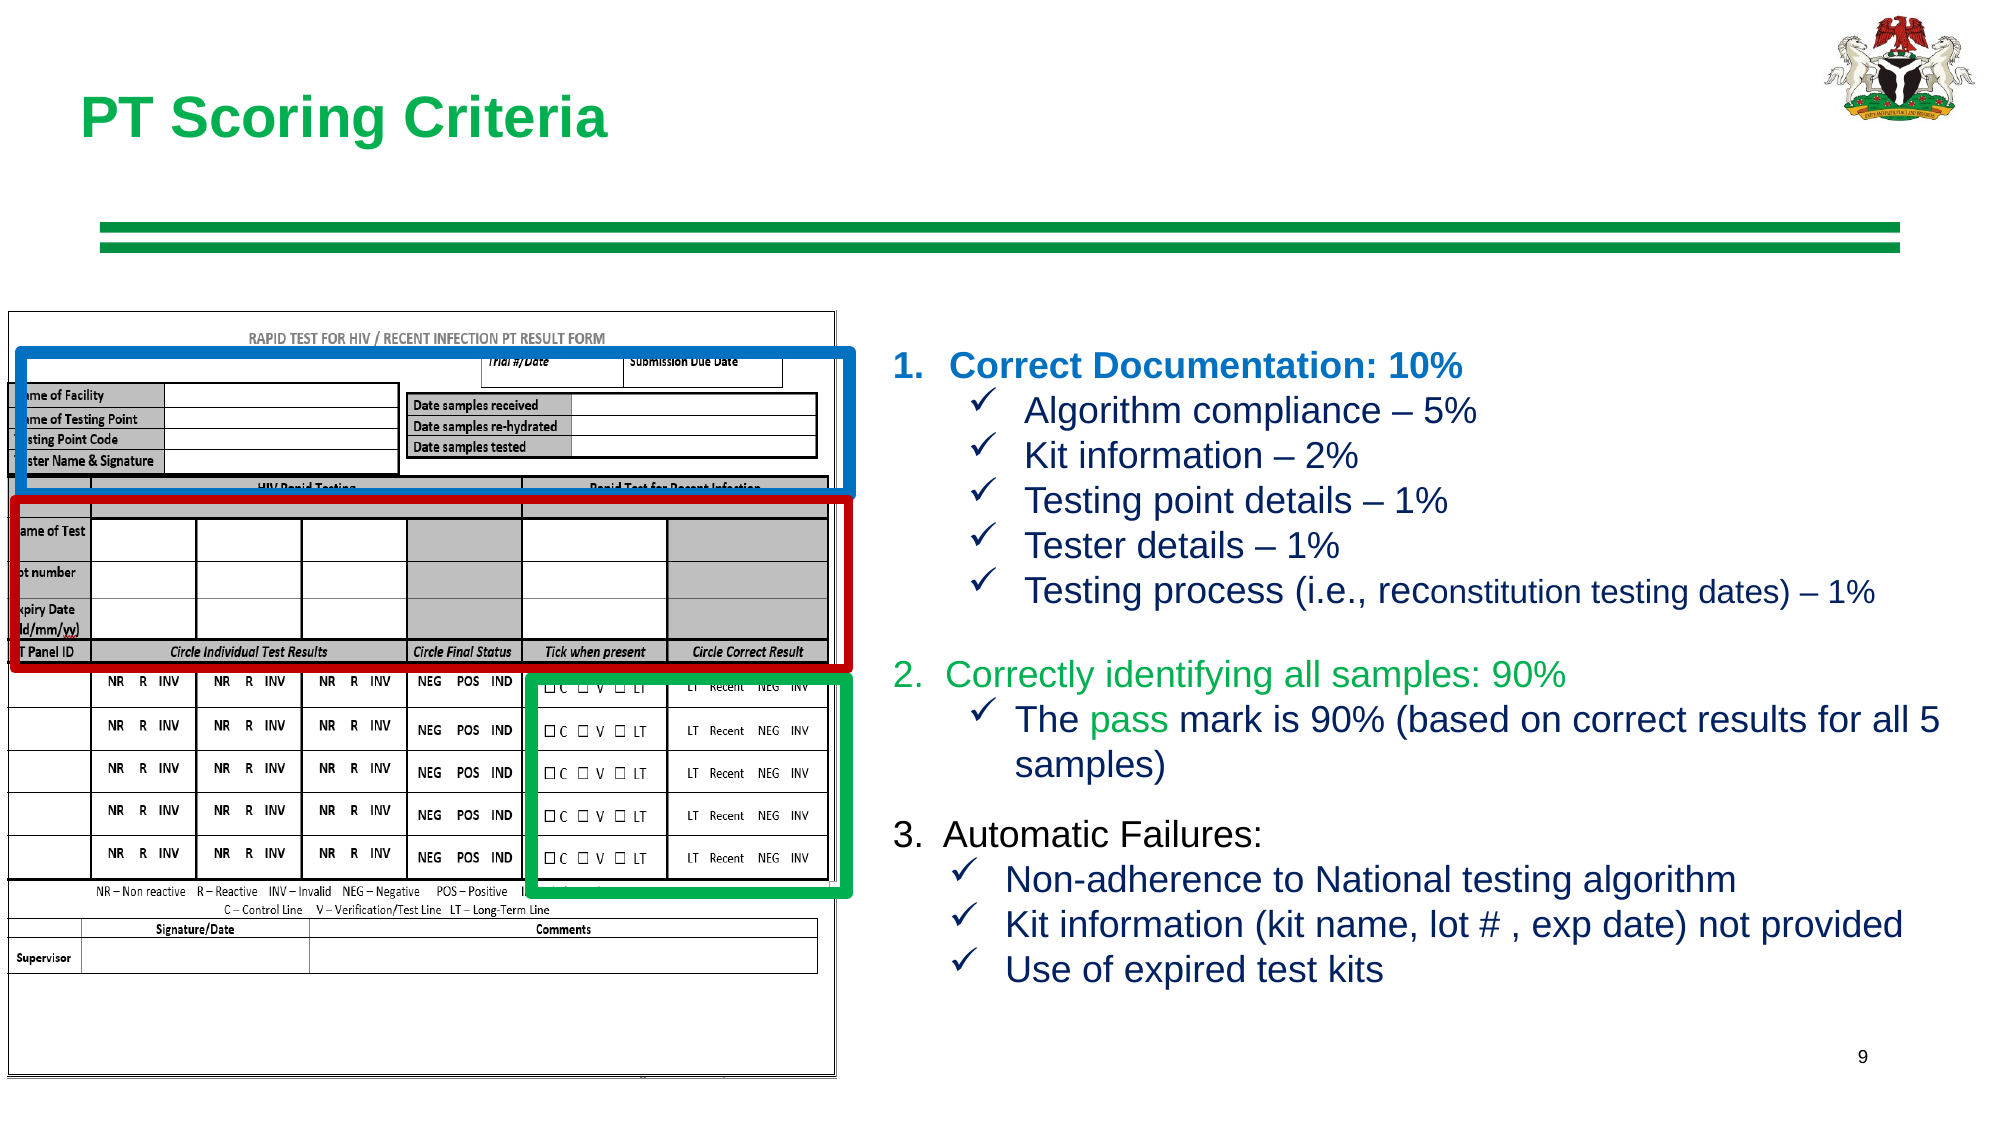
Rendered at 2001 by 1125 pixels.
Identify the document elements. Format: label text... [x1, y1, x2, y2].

text_box Correct Documentation: 10% Algorithm compliance – 5% Kit information – 2% Testing point details – 1% Tester details – 1% Testing process (i.e., reconstitution testing dates) – 1% 2. Correctly identifying all samples: 90% The pass mark is 90% (based on correct results for all 5 samples) 3. Automatic Failures: Non-adherence to National testing algorithm Kit information (kit name, lot # , exp date) not provided Use of expired test kits [878, 310, 1980, 998]
text_box [842, 350, 852, 497]
text_box [842, 498, 850, 671]
picture [1822, 12, 1978, 125]
text_box [842, 676, 849, 895]
text_box PT Scoring Criteria [65, 71, 623, 157]
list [7, 310, 837, 1079]
